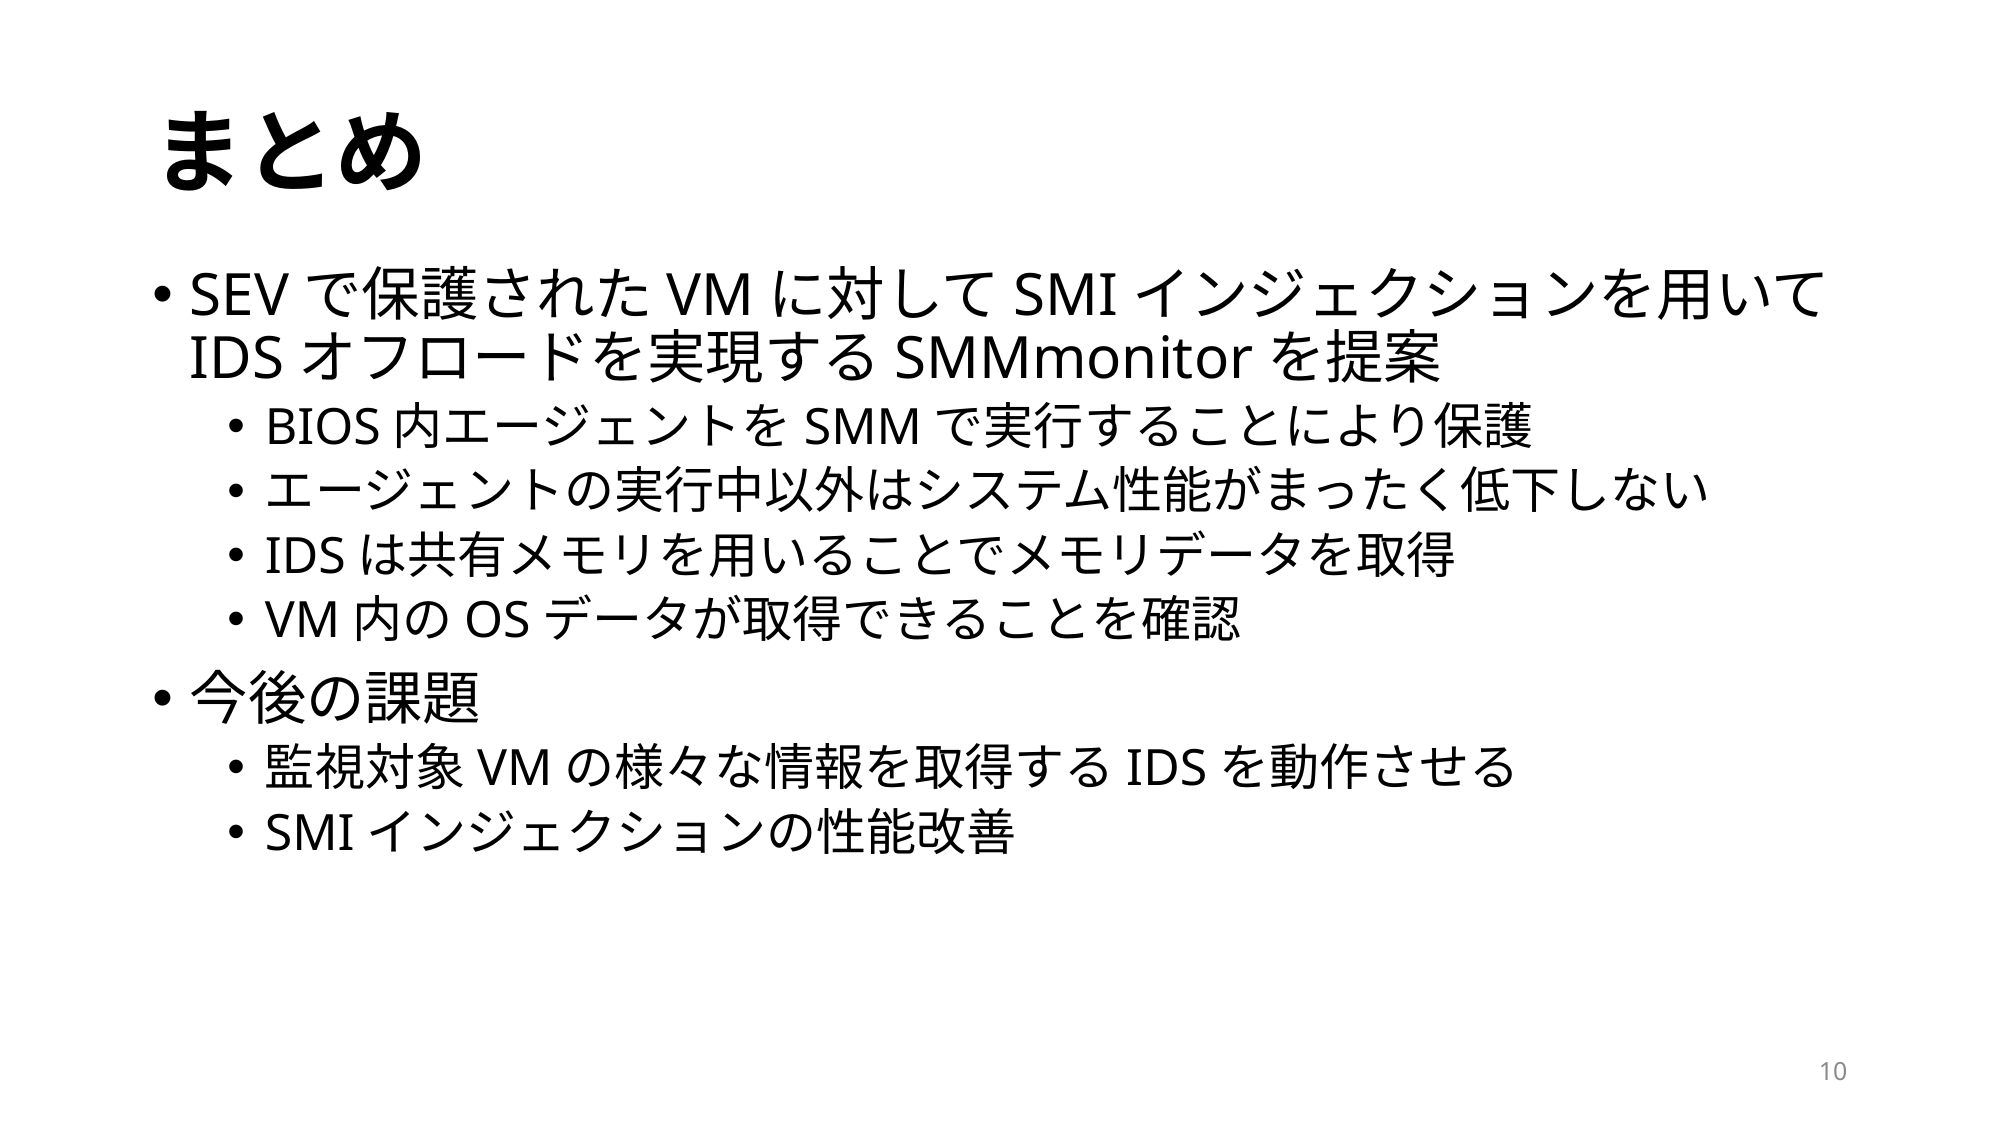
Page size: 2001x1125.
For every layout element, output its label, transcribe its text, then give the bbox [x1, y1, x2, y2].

title まとめ [137, 81, 1863, 230]
list SEVで保護されたVMに対してSMIインジェクションを用いてIDSオフロードを実現するSMMmonitorを提案 BIOS内エージェントをSMMで実行することにより保護 エージェントの実行中以外はシステム性能がまったく低下しない IDSは共有メモリを用いることでメモリデータを取得 VM内のOSデータが取得できることを確認 今後の課題 監視対象VMの様々な情報を取得するIDSを動作させる SMIインジェクションの性能改善 [137, 257, 1863, 1014]
slide_number 10 [1412, 1042, 1863, 1103]
